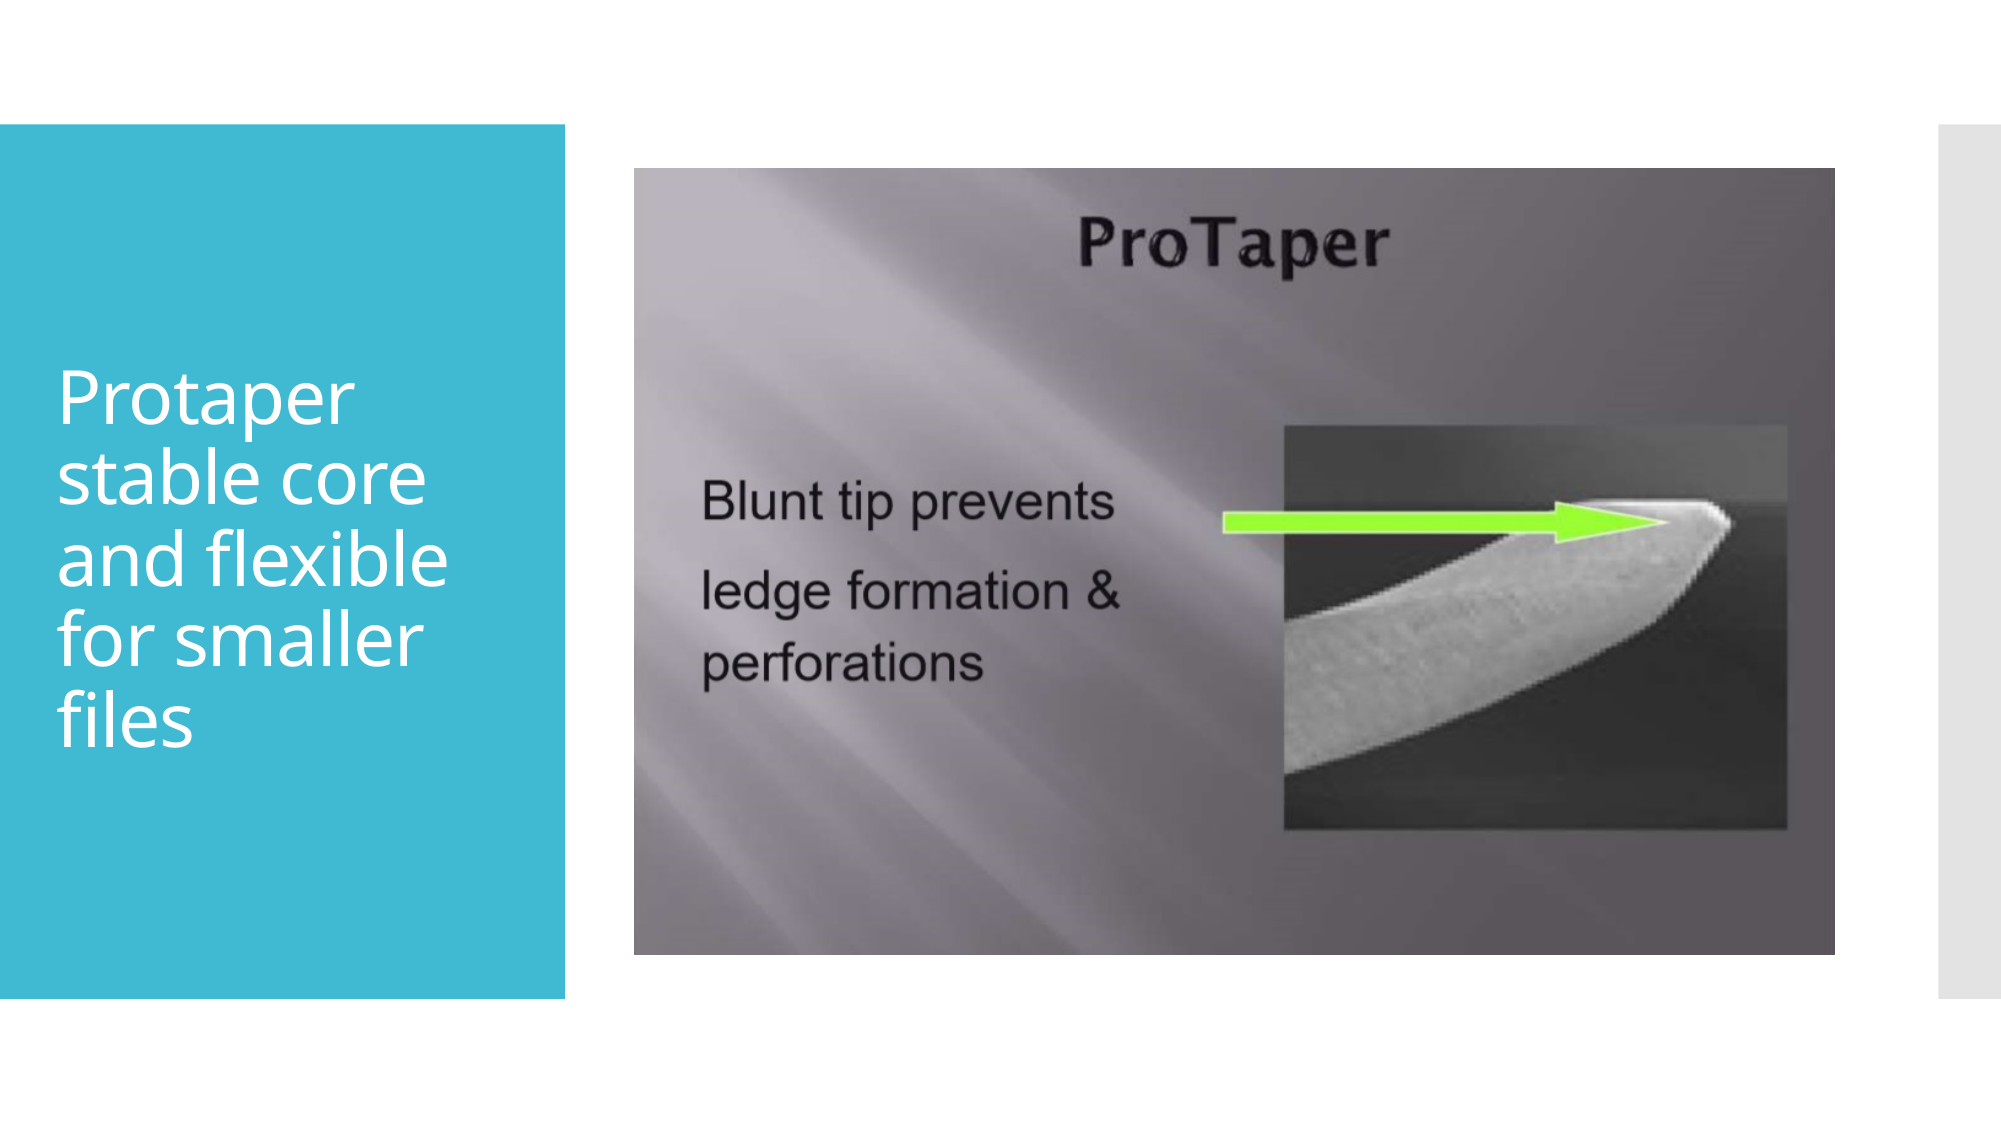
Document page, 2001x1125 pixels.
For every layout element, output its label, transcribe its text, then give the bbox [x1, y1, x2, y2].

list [634, 168, 1835, 955]
title Protaper stable core and flexible for smaller files [41, 184, 525, 940]
